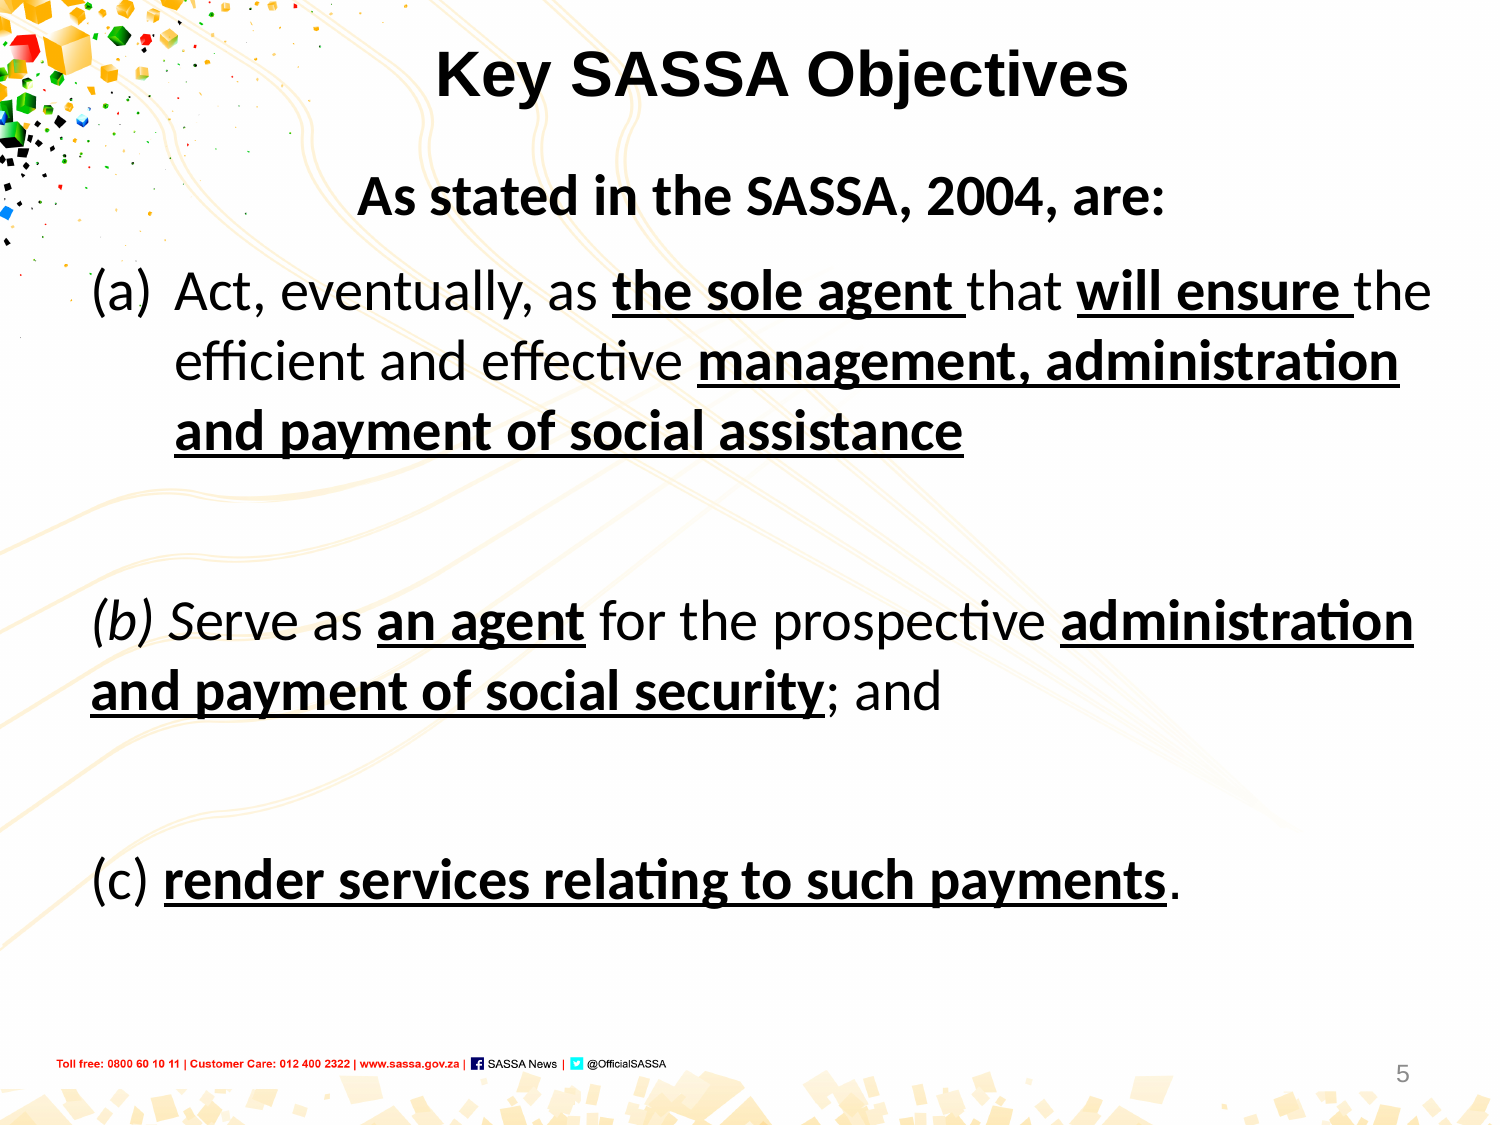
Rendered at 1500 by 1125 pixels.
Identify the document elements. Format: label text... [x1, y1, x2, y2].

picture [0, 0, 1500, 1125]
title Key SASSA Objectives [99, 24, 1450, 118]
list As stated in the SASSA, 2004, are: Act, eventually, as the sole agent that will ensure the efficient and effective management, administration and payment of social assistance (b) Serve as an agent for the prospective administration and payment of social security; and (c) render services relating to such payments. [75, 149, 1450, 1005]
slide_number 5 [1074, 1042, 1425, 1103]
